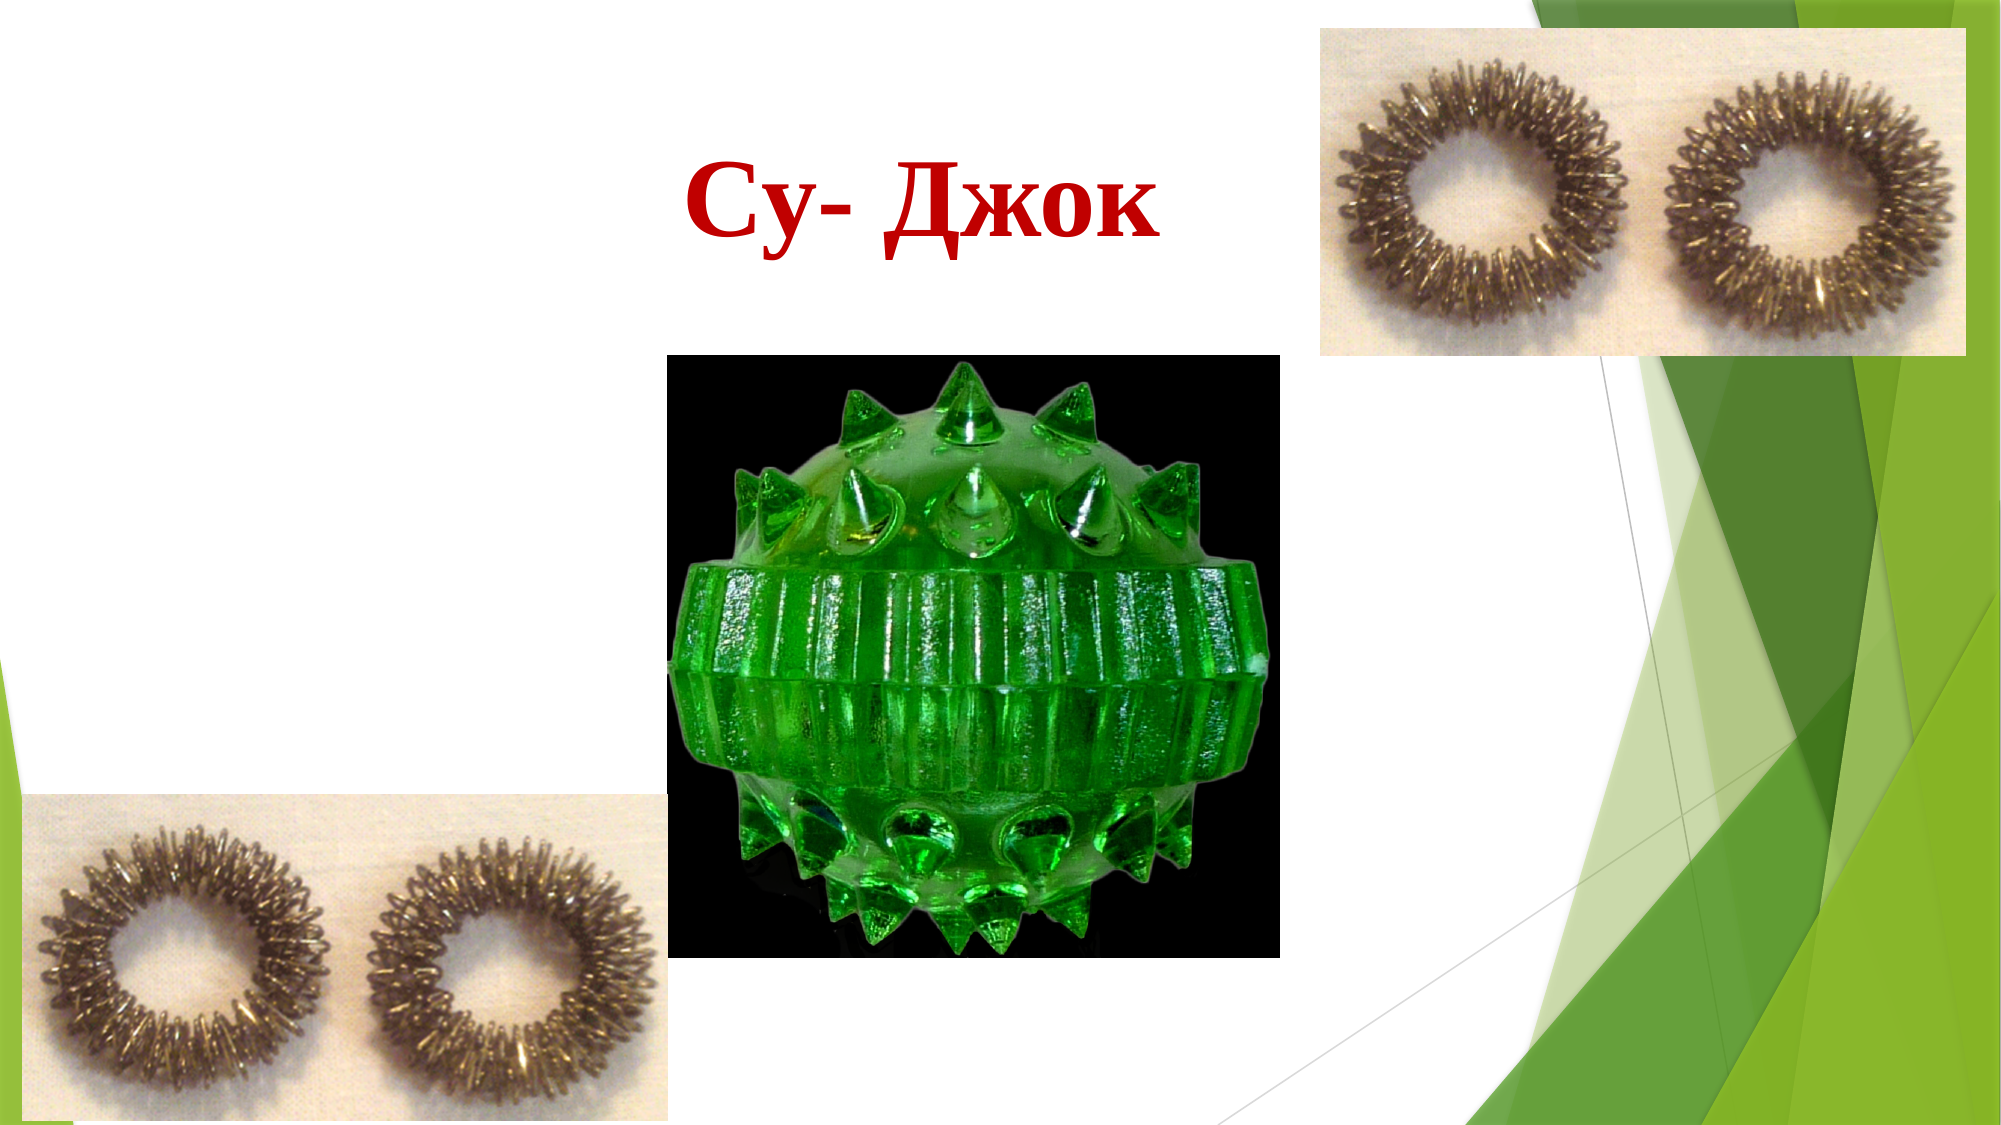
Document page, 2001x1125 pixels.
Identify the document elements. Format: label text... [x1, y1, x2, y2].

picture [1319, 28, 1966, 356]
text_box Су- Джок [667, 116, 1314, 266]
picture [22, 794, 669, 1122]
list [667, 354, 1280, 959]
